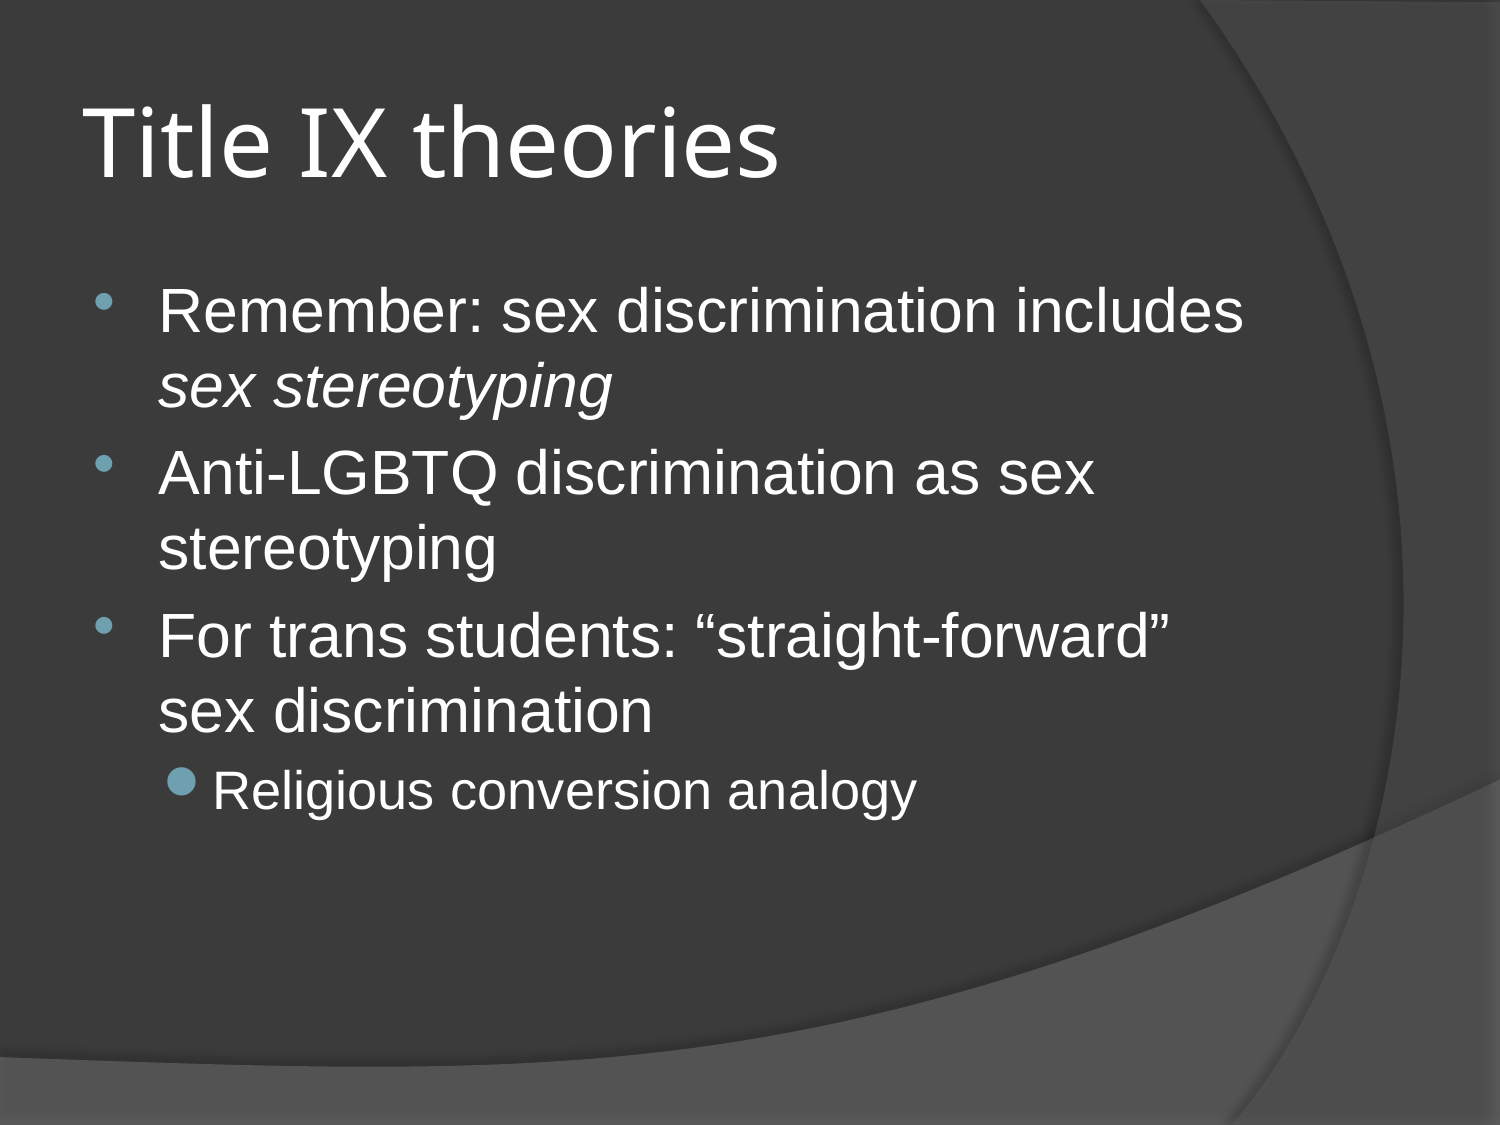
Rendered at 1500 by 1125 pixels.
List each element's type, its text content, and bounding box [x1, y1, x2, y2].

list Remember: sex discrimination includes sex stereotyping Anti-LGBTQ discrimination as sex stereotyping For trans students: “straight-forward” sex discrimination Religious conversion analogy [75, 262, 1300, 1005]
title Title IX theories [75, 45, 1300, 233]
